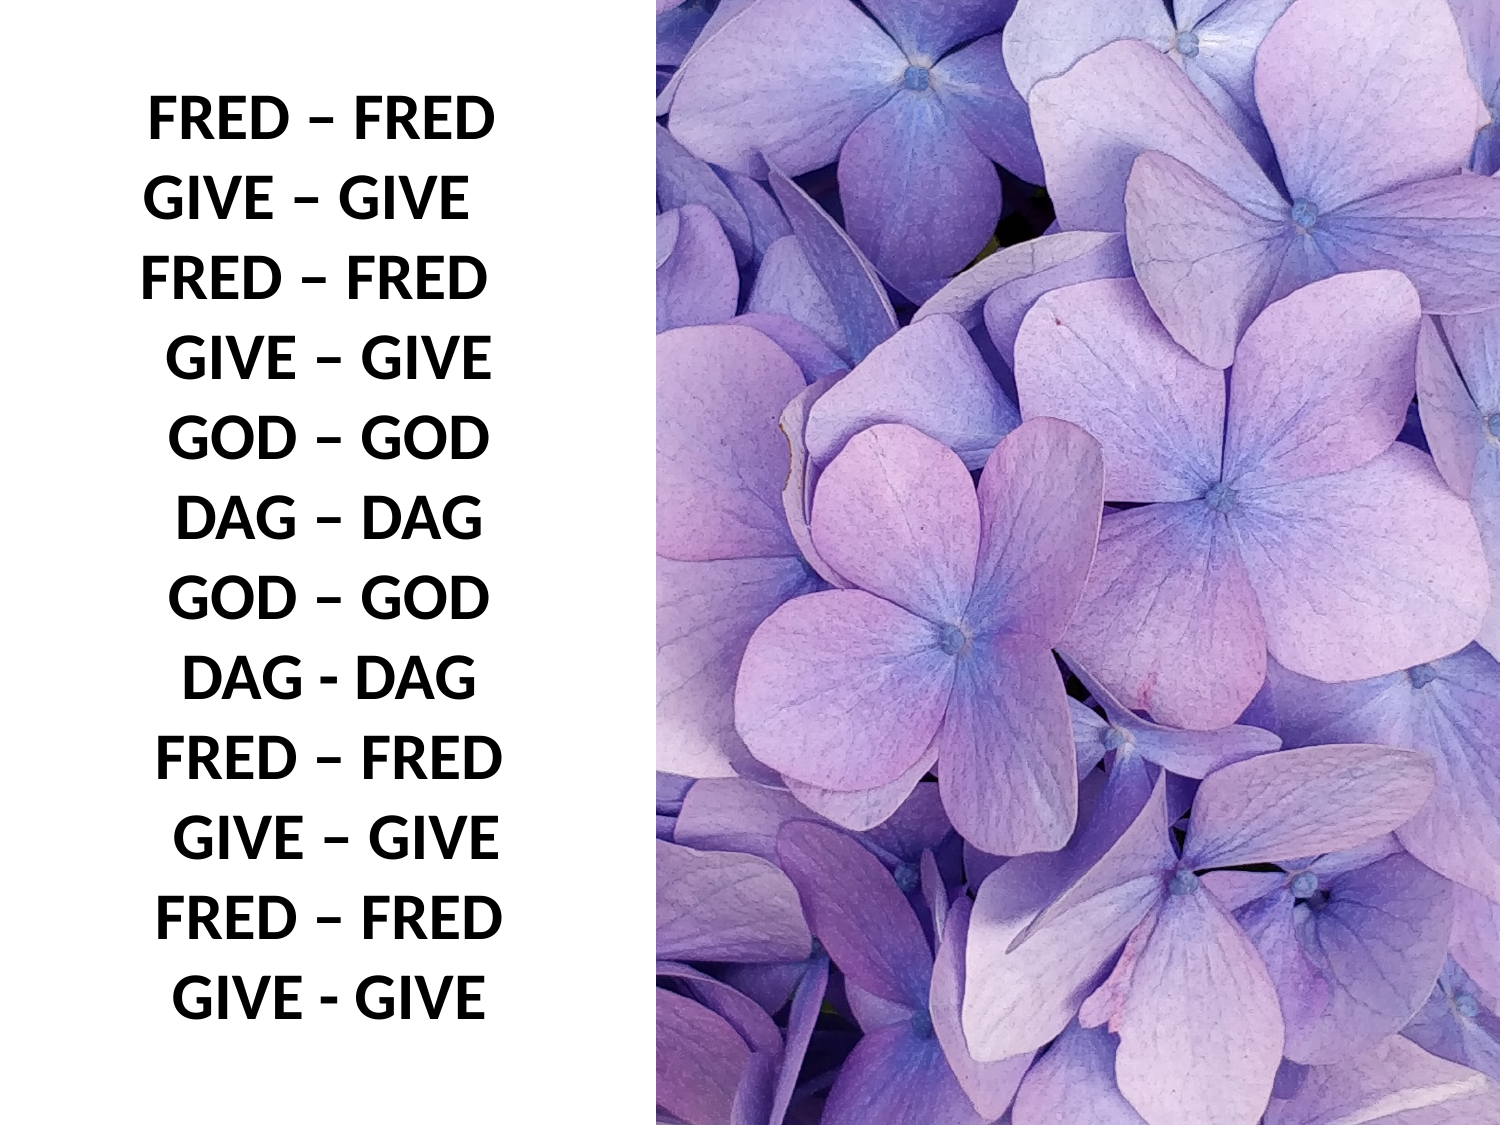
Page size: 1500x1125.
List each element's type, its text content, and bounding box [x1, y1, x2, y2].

picture [655, 0, 1500, 1125]
title FRED – FRED GIVE – GIVE FRED – FRED GIVE – GIVE GOD – GOD DAG – DAG GOD – GOD DAG - DAG FRED – FRED GIVE – GIVE FRED – FRED GIVE - GIVE [1, 0, 653, 1106]
